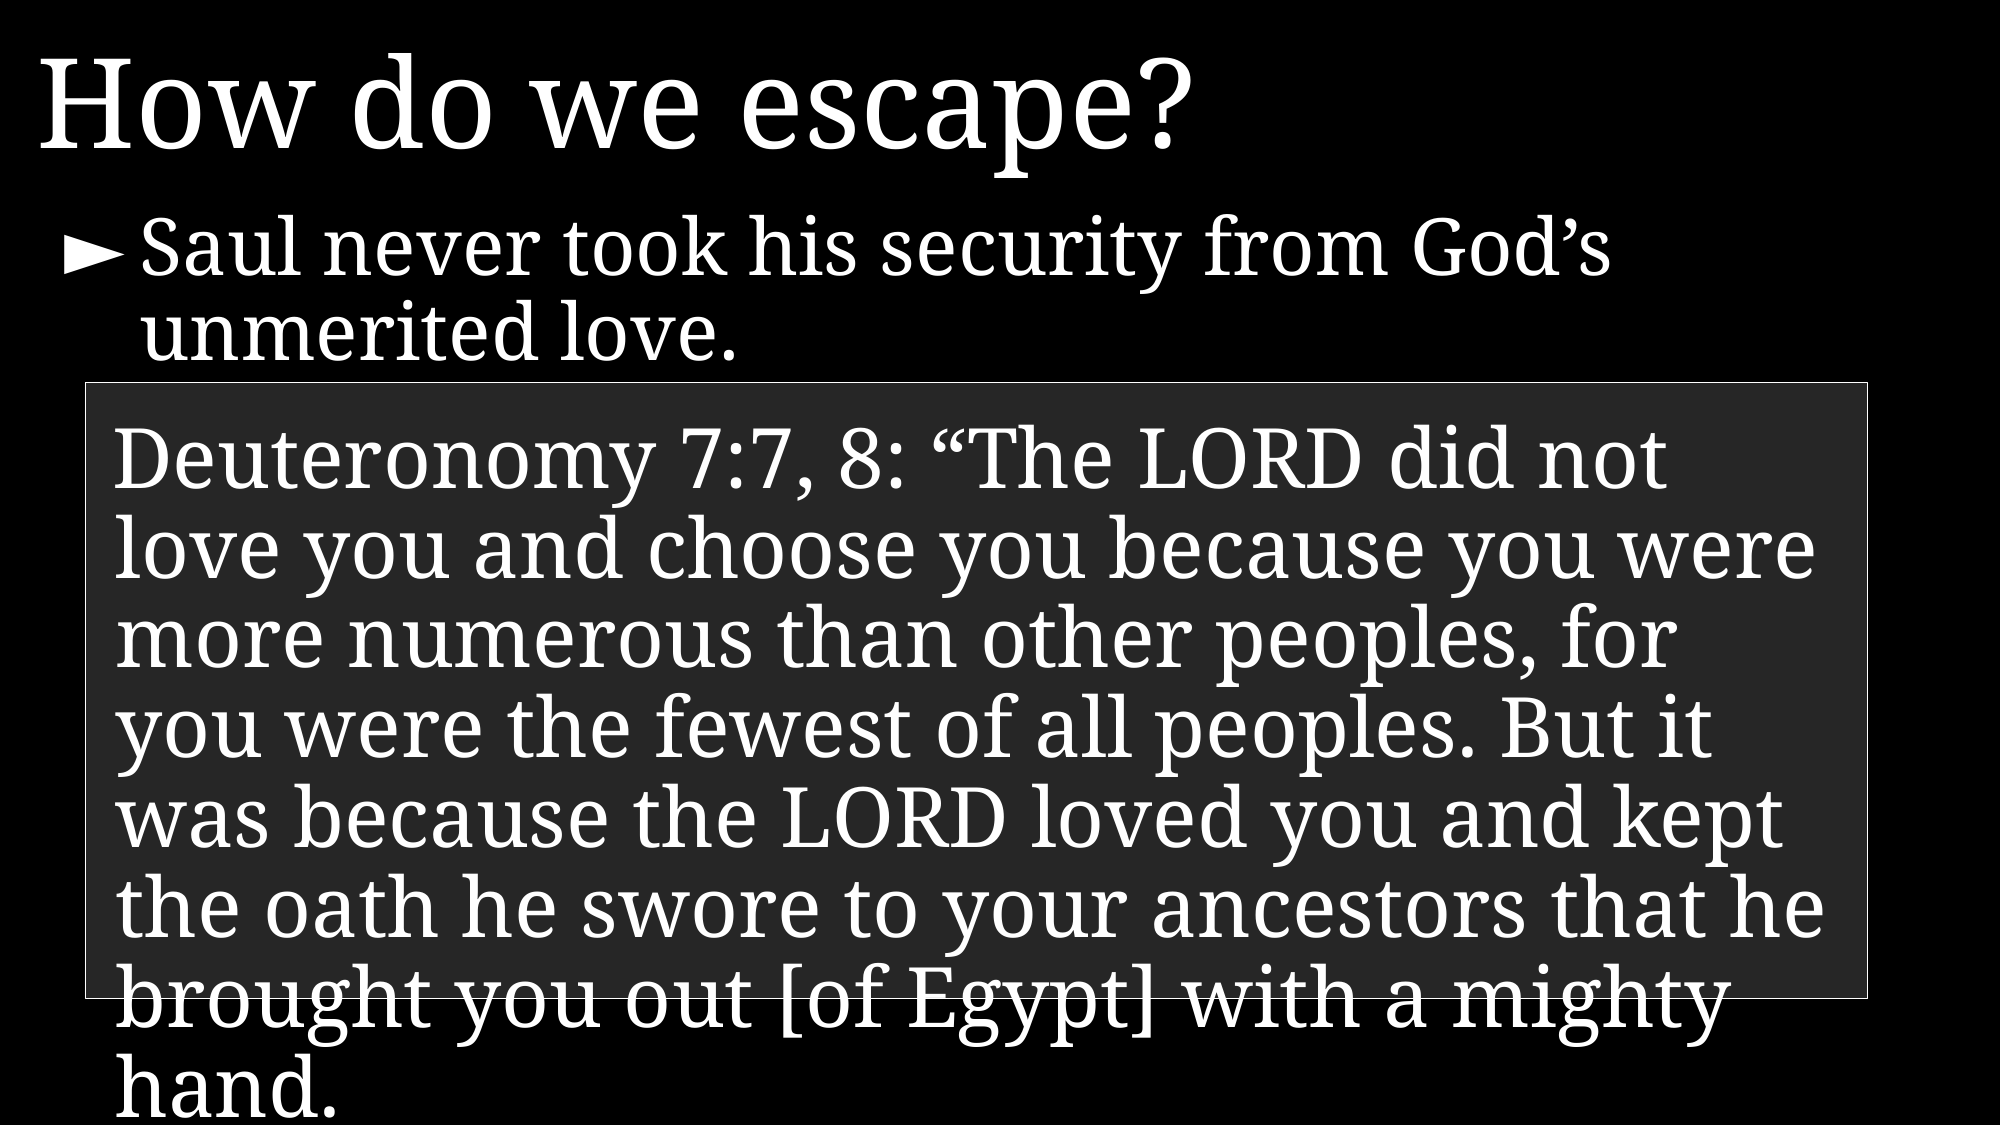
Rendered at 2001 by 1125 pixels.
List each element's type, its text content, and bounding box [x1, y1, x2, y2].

text_box ► Saul never took his security from God’s unmerited love. [50, 199, 1798, 386]
text_box Deuteronomy 7:7, 8: “The LORD did not love you and choose you because you were more numerous than other peoples, for you were the fewest of all peoples. But it was because the LORD loved you and kept the oath he swore to your ancestors that he brought you out [of Egypt] with a mighty hand. [97, 408, 1850, 1125]
text_box How do we escape? [22, 15, 1993, 181]
text_box [84, 382, 1867, 999]
